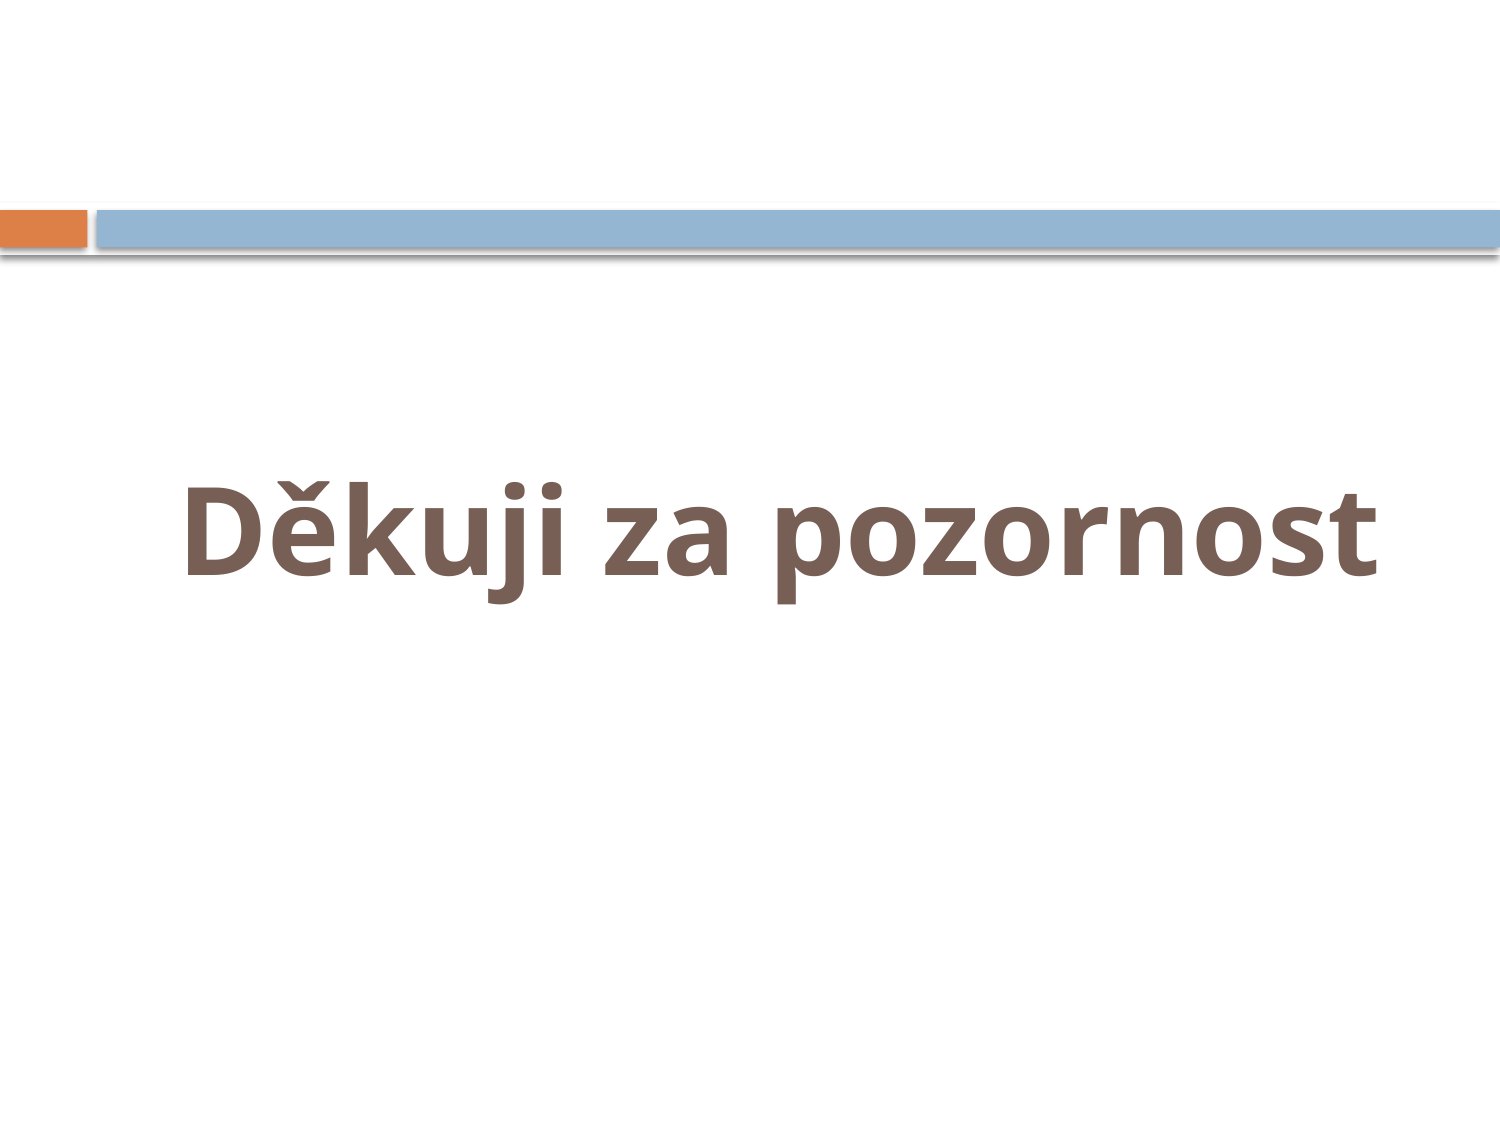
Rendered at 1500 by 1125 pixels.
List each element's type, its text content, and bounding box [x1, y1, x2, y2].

title Děkuji za pozornost [162, 445, 1500, 608]
